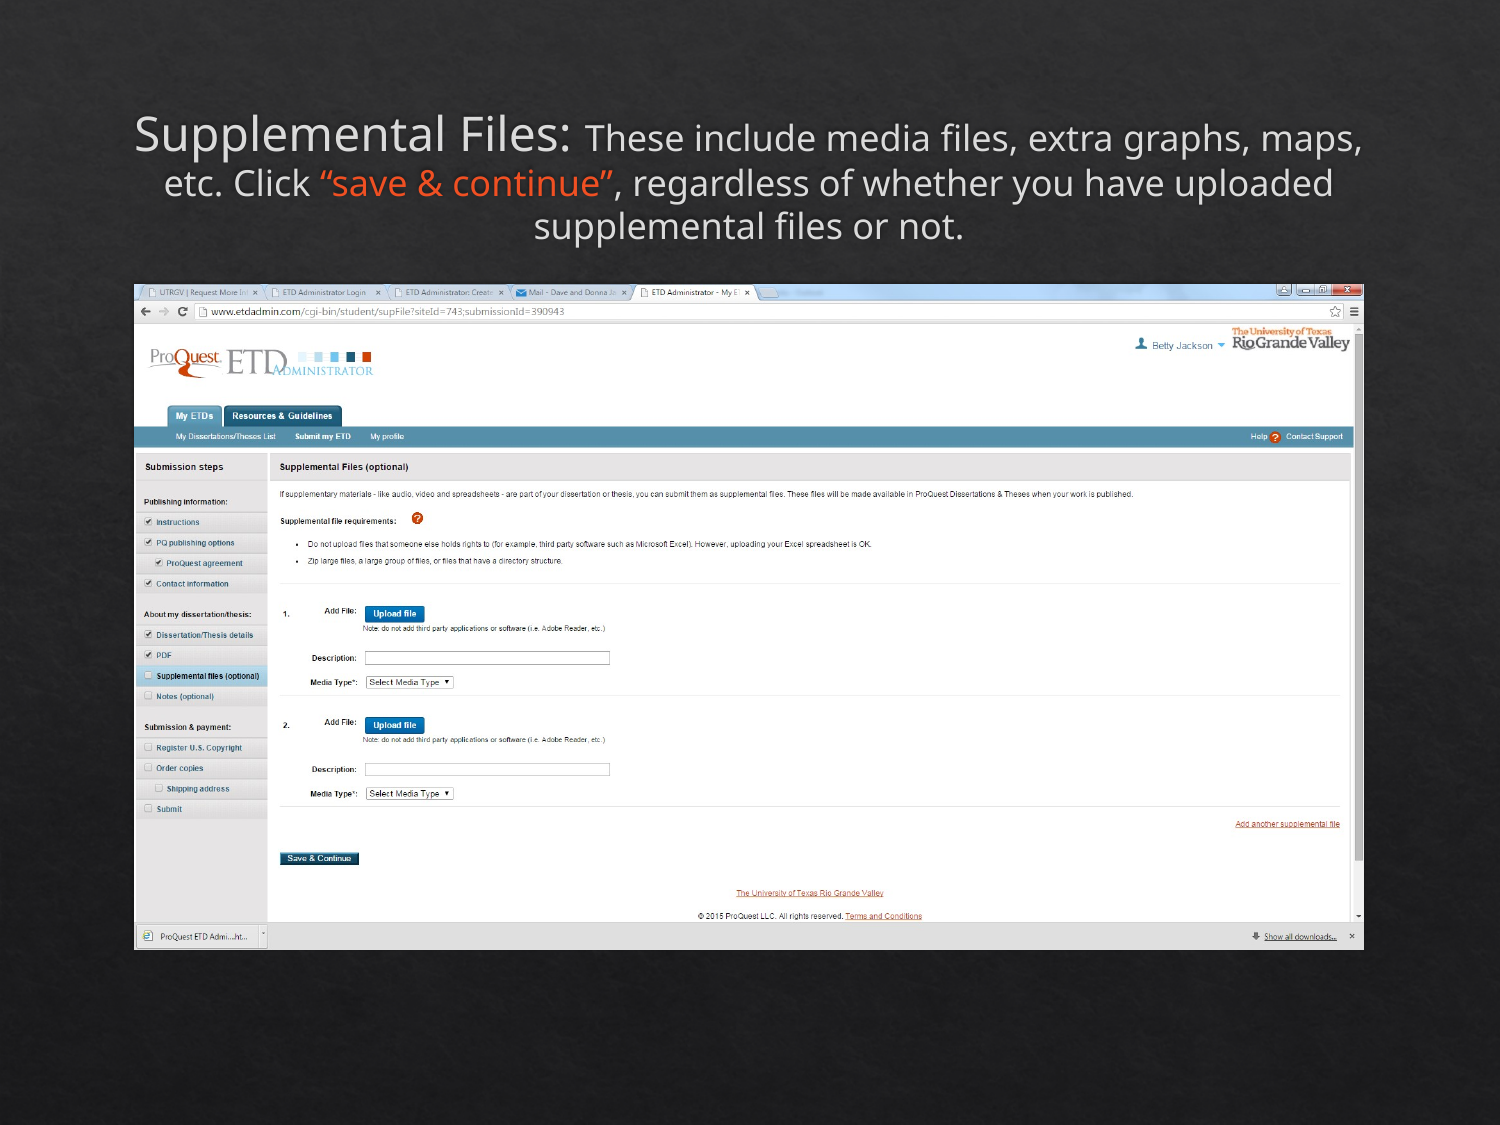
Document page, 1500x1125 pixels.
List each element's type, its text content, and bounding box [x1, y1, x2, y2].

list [134, 283, 1365, 951]
title Supplemental Files: These include media files, extra graphs, maps, etc. Click “save & continue”, regardless of whether you have uploaded supplemental files or not. [86, 95, 1412, 255]
